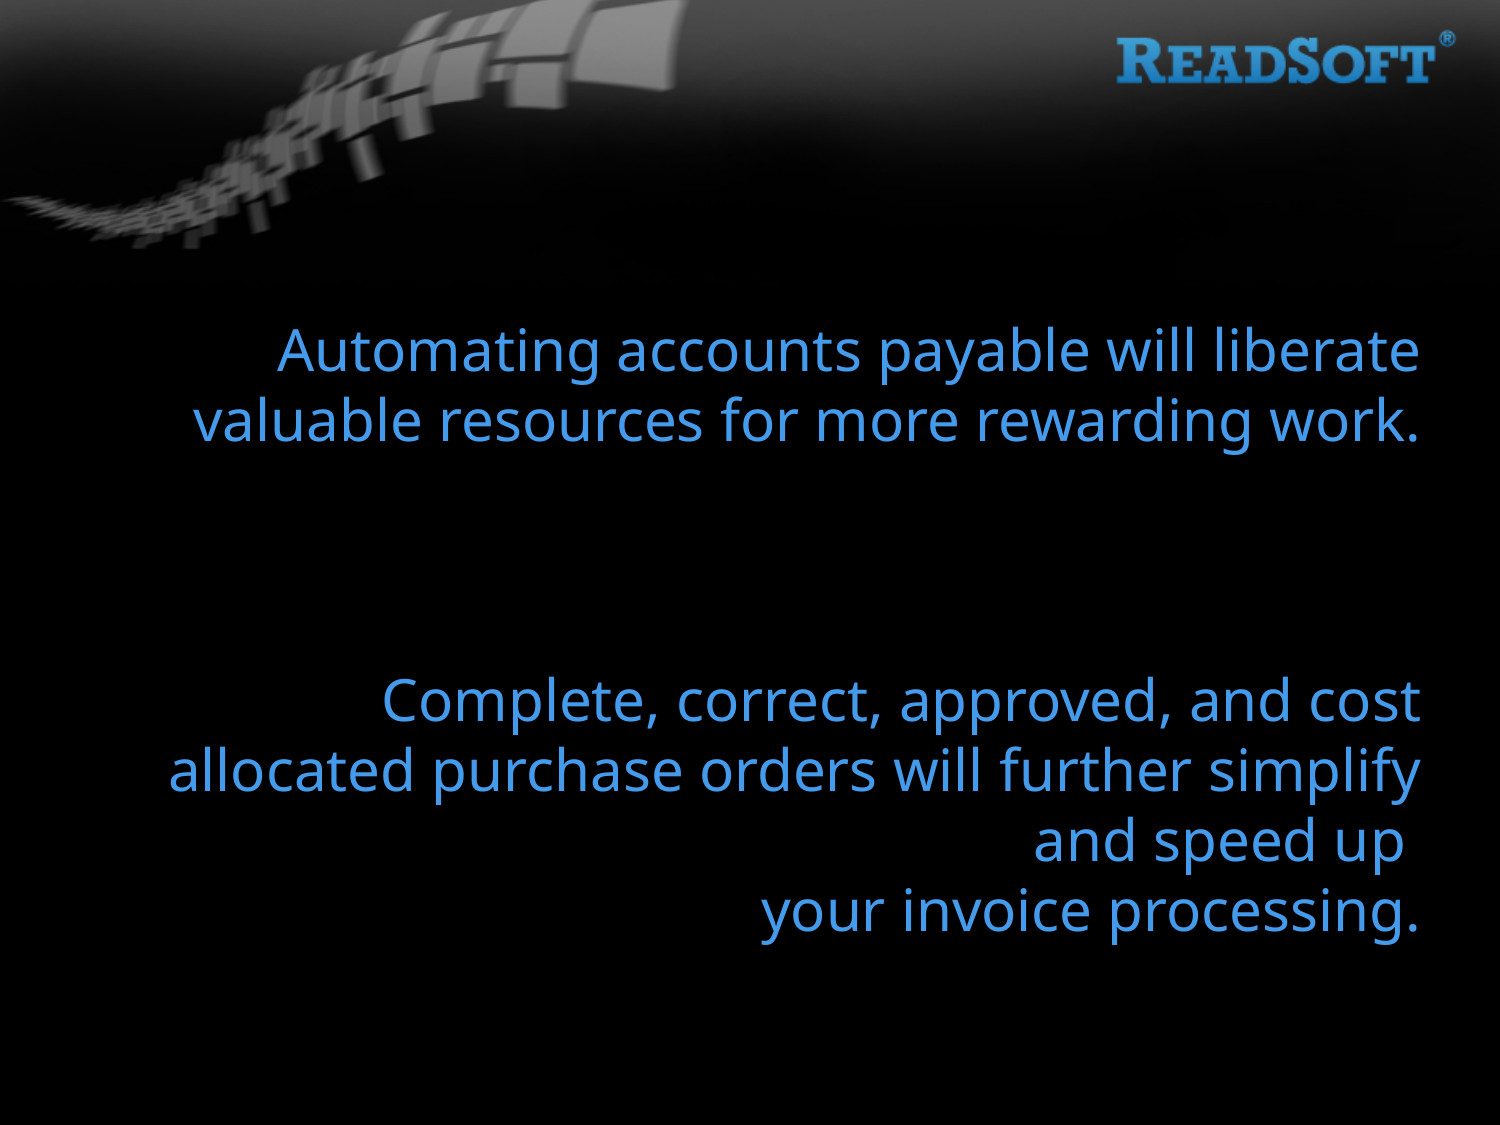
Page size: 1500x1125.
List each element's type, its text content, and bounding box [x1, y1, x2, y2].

text_box [0, 0, 1500, 1125]
title Automating accounts payable will liberate valuable resources for more rewarding work. Complete, correct, approved, and cost allocated purchase orders will further simplify and speed up your invoice processing. [125, 312, 1436, 1014]
